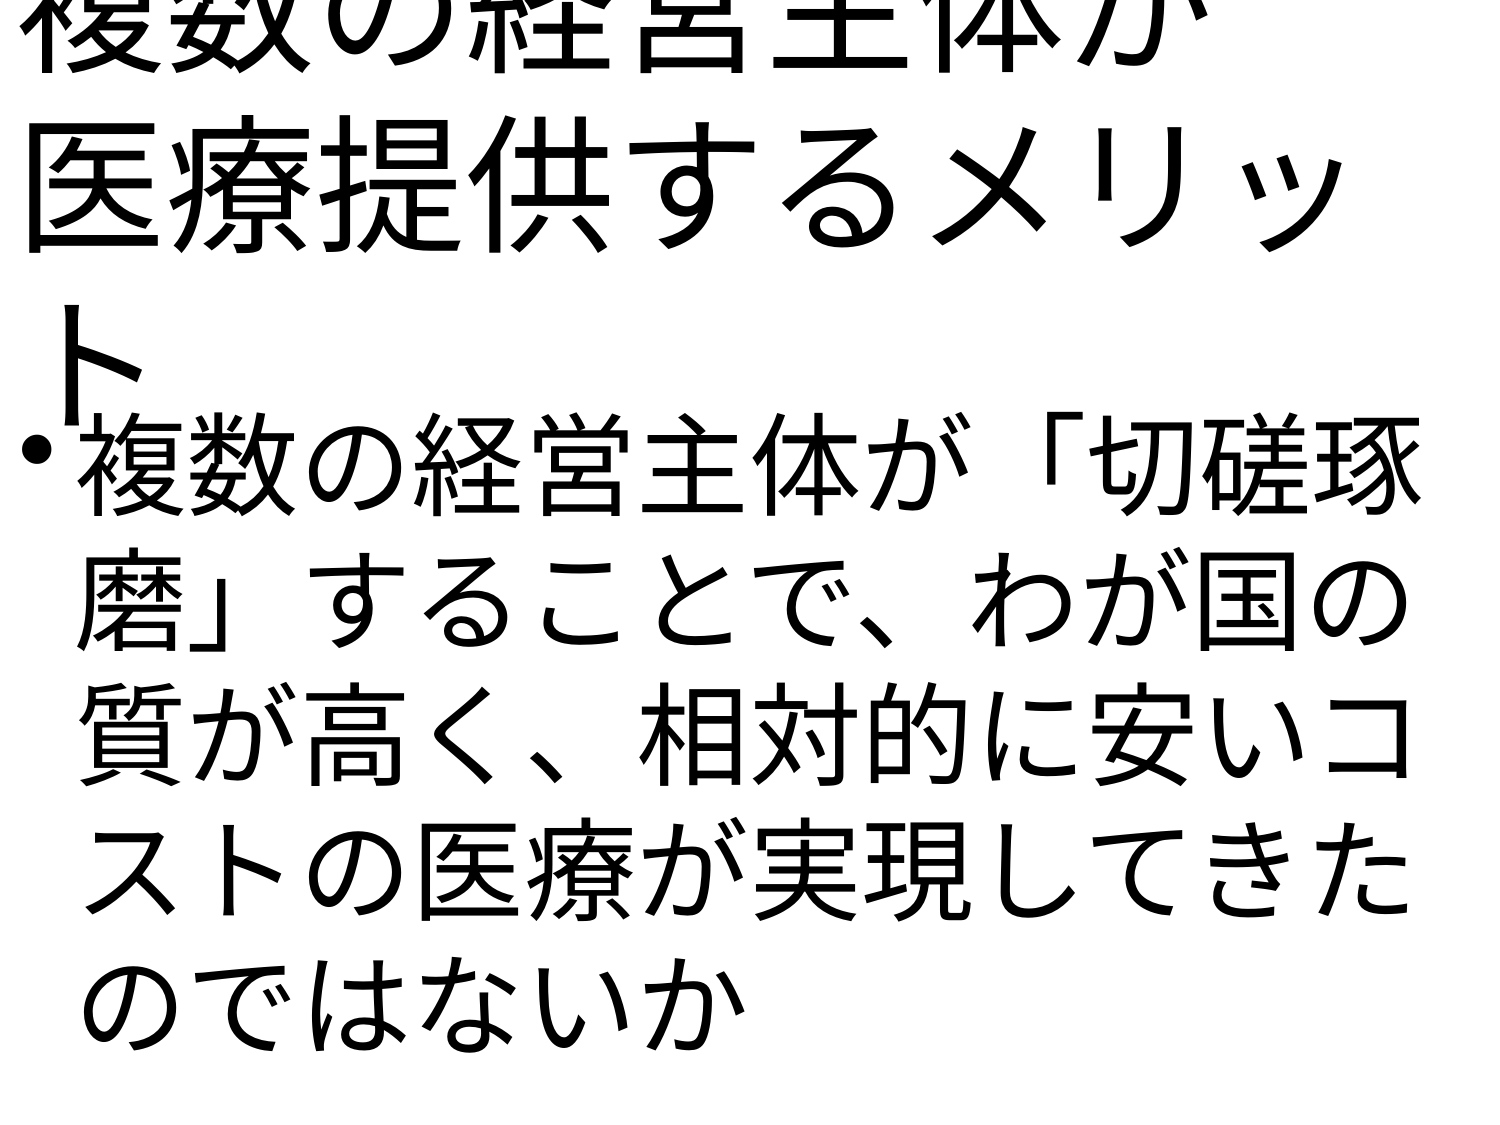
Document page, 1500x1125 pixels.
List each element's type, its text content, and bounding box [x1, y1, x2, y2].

list 複数の経営主体が「切磋琢磨」することで、わが国の質が高く、相対的に安いコストの医療が実現してきたのではないか [3, 387, 1475, 1125]
title 複数の経営主体が 医療提供するメリット [0, 0, 1500, 363]
